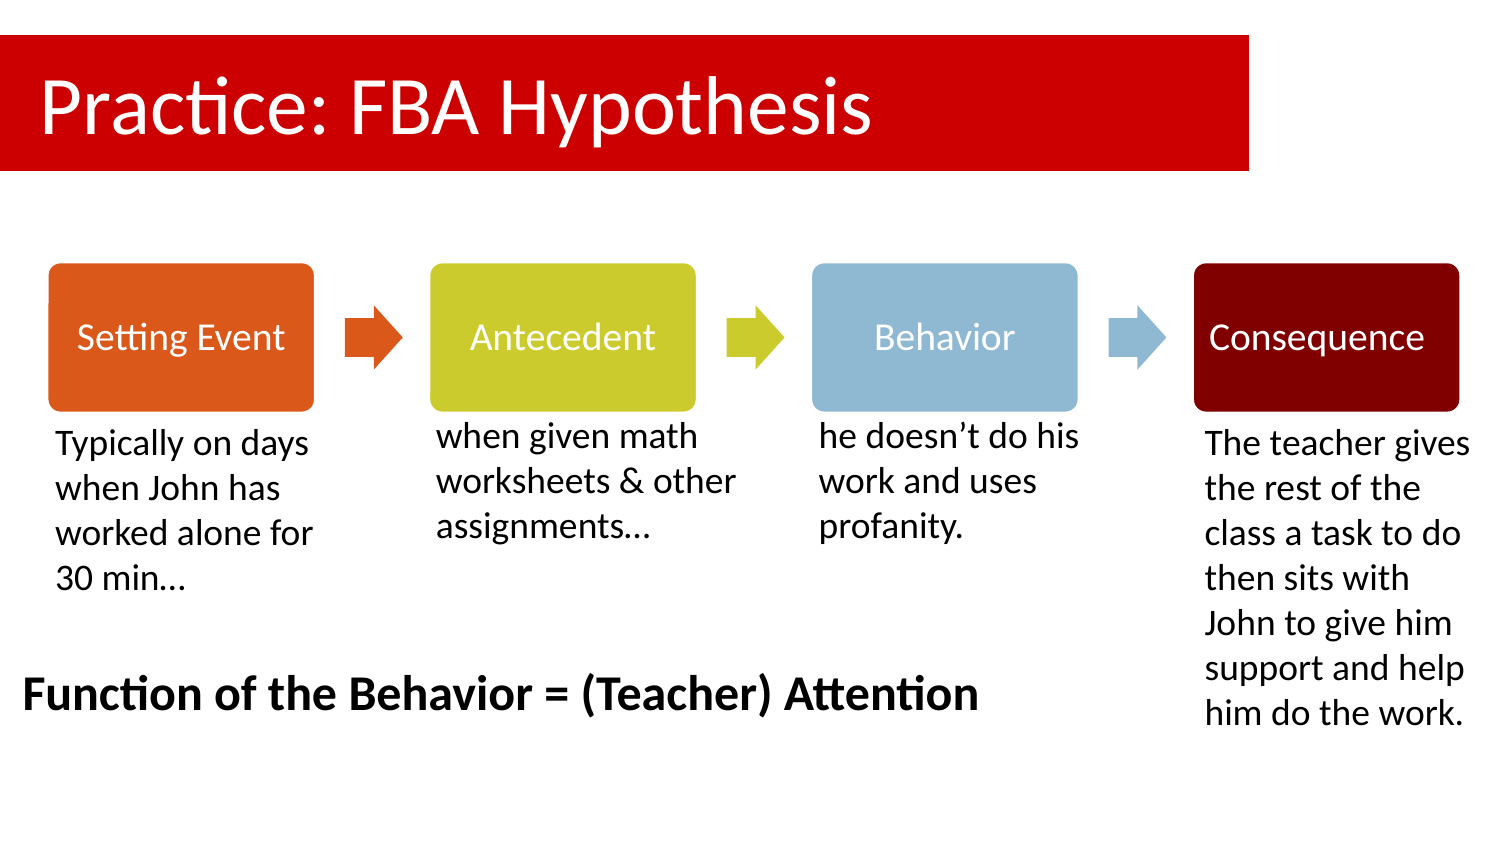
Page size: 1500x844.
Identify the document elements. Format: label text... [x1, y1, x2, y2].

text_box Typically on days when John has worked alone for 30 min… [40, 420, 345, 653]
text_box when given math worksheets & other assignments… [420, 424, 759, 600]
text_box The teacher gives the rest of the class a task to do then sits with John to give him support and help him do the work. [1189, 410, 1489, 839]
text_box Function of the Behavior = (Teacher) Attention [7, 653, 1190, 805]
text_box he doesn’t do his work and uses profanity. [803, 424, 1117, 555]
title Practice: FBA Hypothesis [24, 40, 1250, 163]
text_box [44, 259, 1464, 416]
